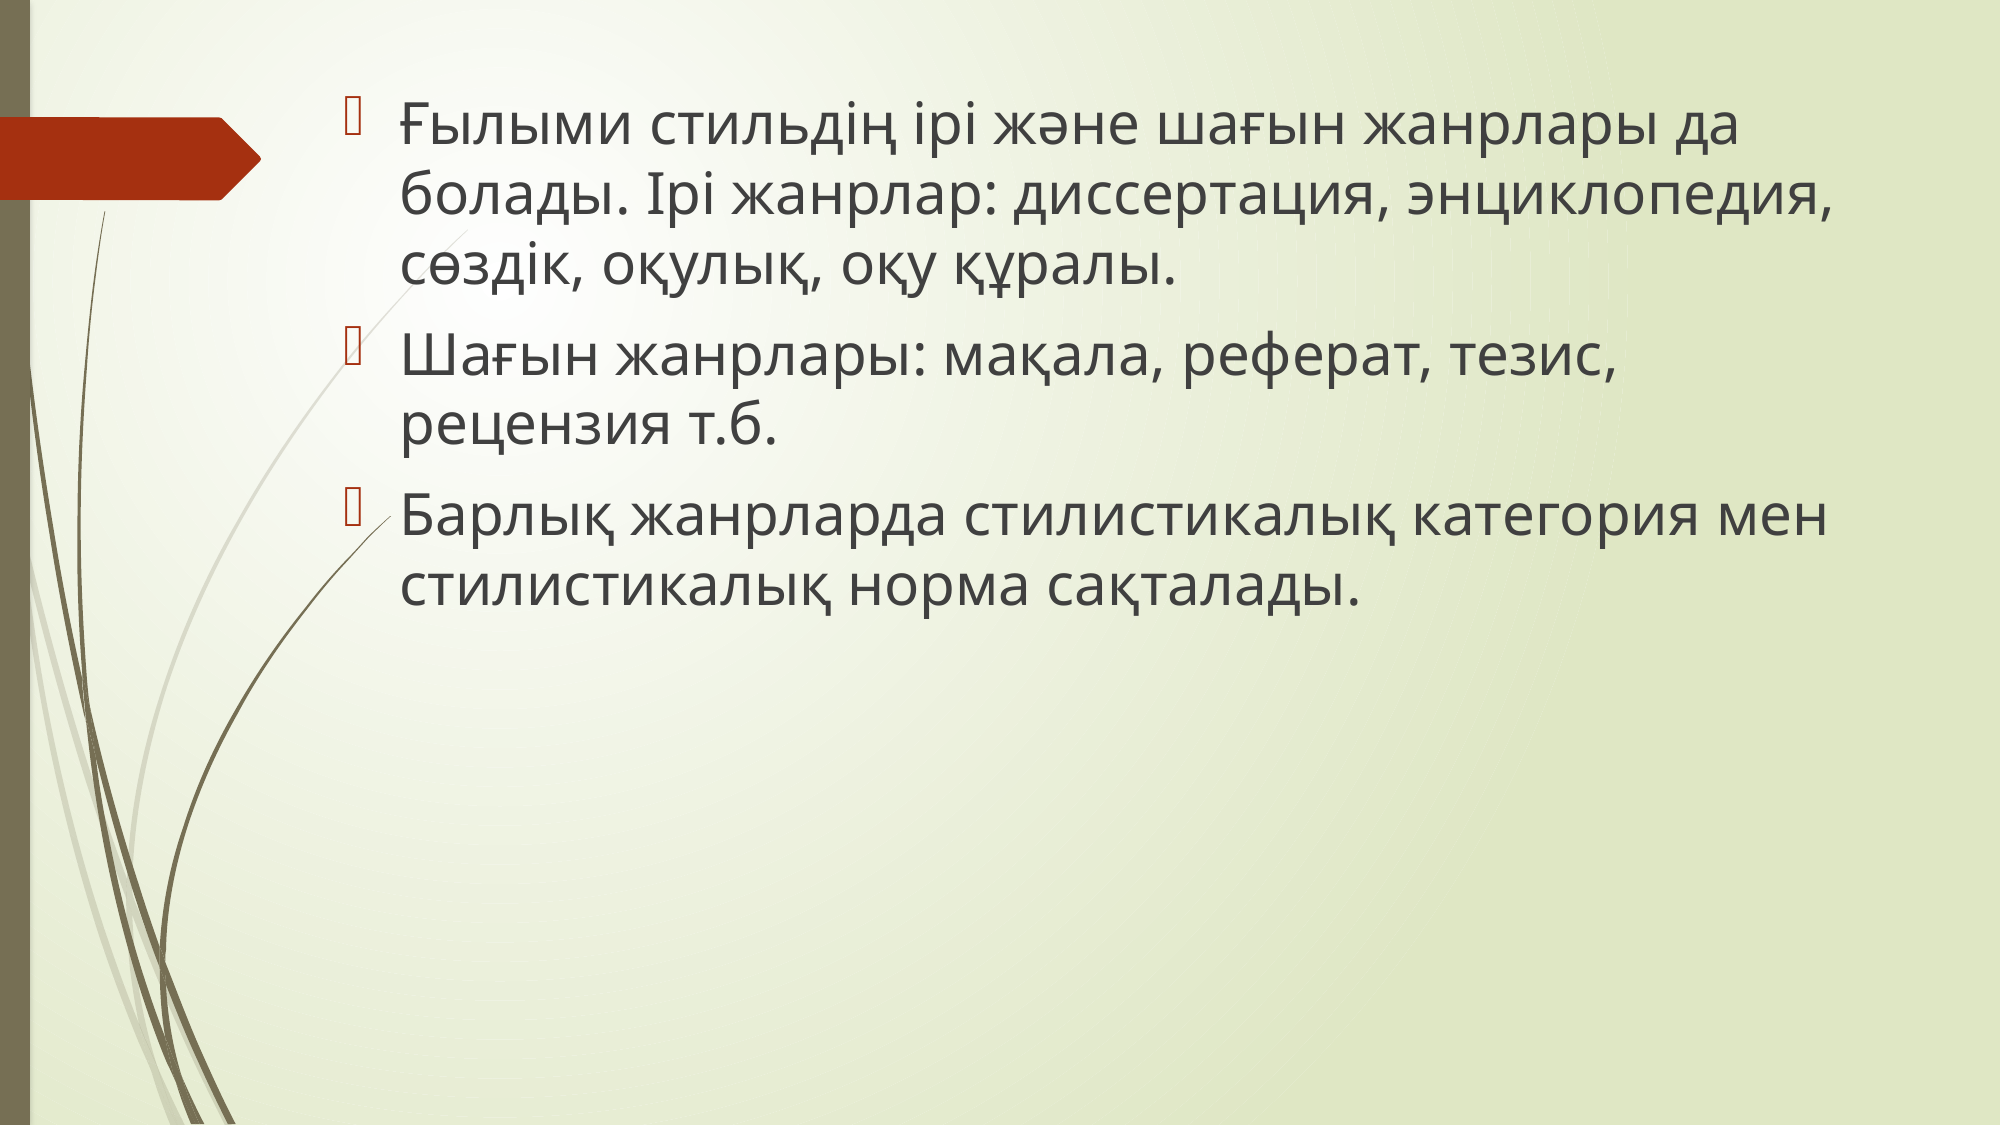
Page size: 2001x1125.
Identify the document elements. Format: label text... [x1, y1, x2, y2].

list Ғылыми стильдің ірі және шағын жанрлары да болады. Ірі жанрлар: диссертация, энциклопедия, сөздік, оқулық, оқу құралы. Шағын жанрлары: мақала, реферат, тезис, рецензия т.б. Барлық жанрларда стилистикалық категория мен стилистикалық норма сақталады. [328, 79, 1888, 970]
